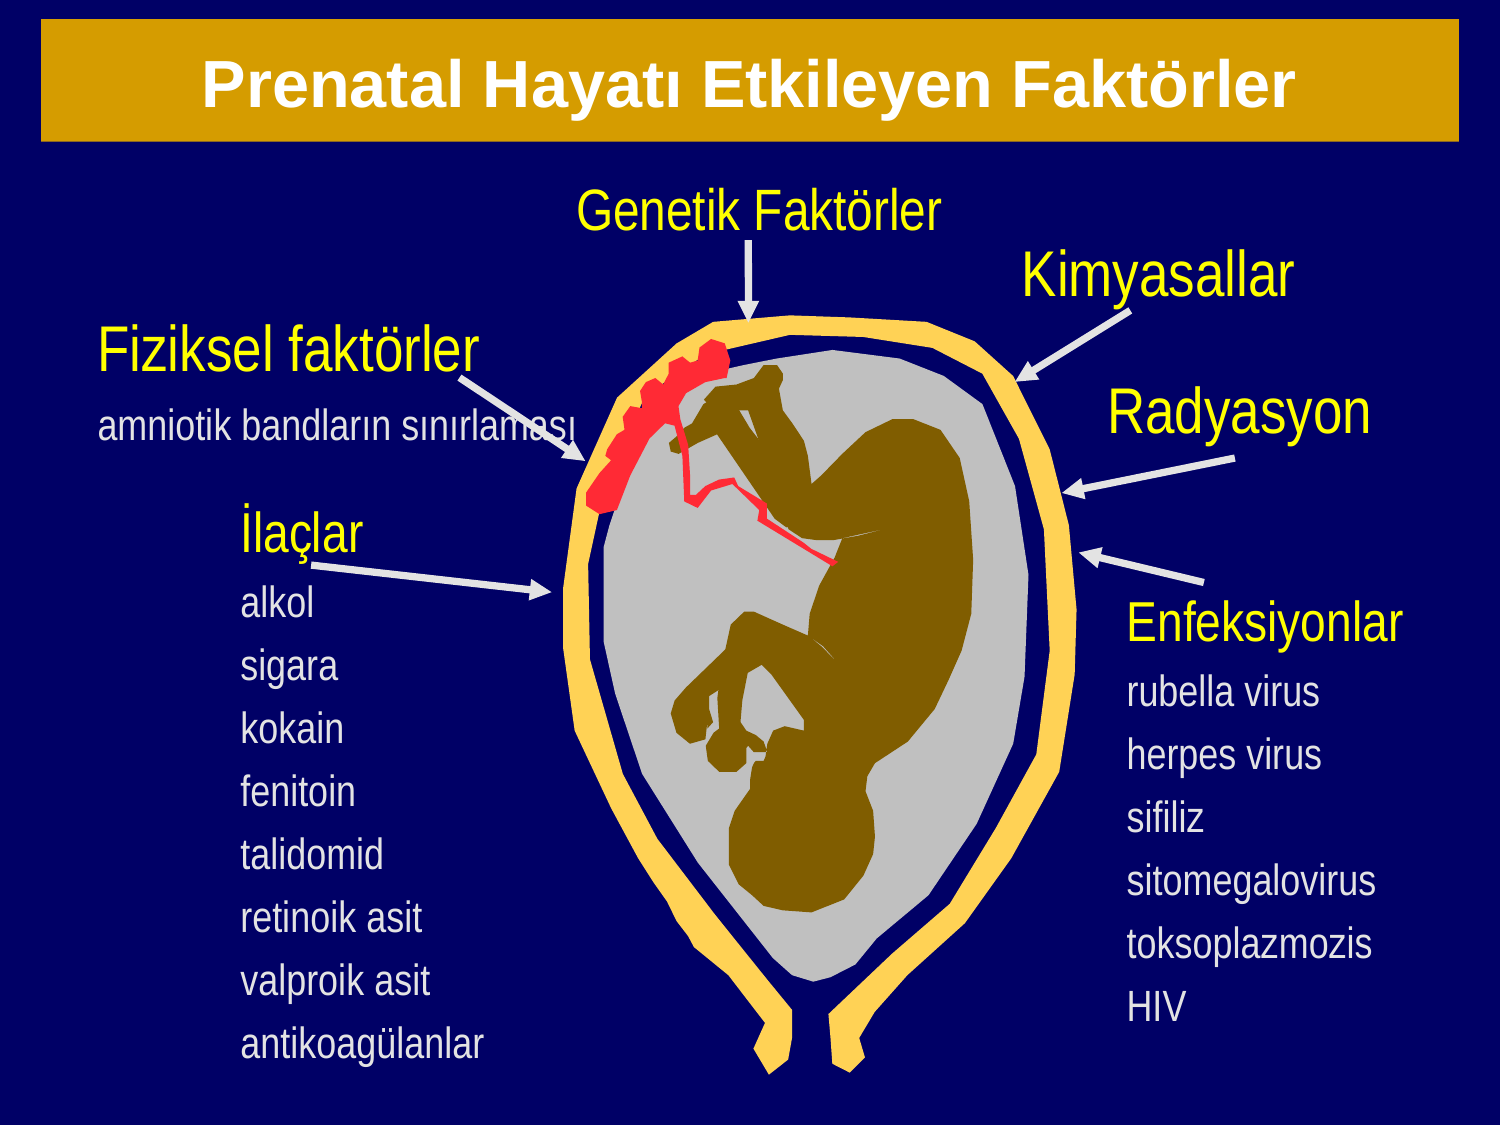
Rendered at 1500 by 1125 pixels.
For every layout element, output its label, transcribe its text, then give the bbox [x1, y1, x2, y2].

text_box Prenatal Hayatı Etkileyen Faktörler [41, 19, 1459, 142]
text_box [94, 164, 1406, 1076]
